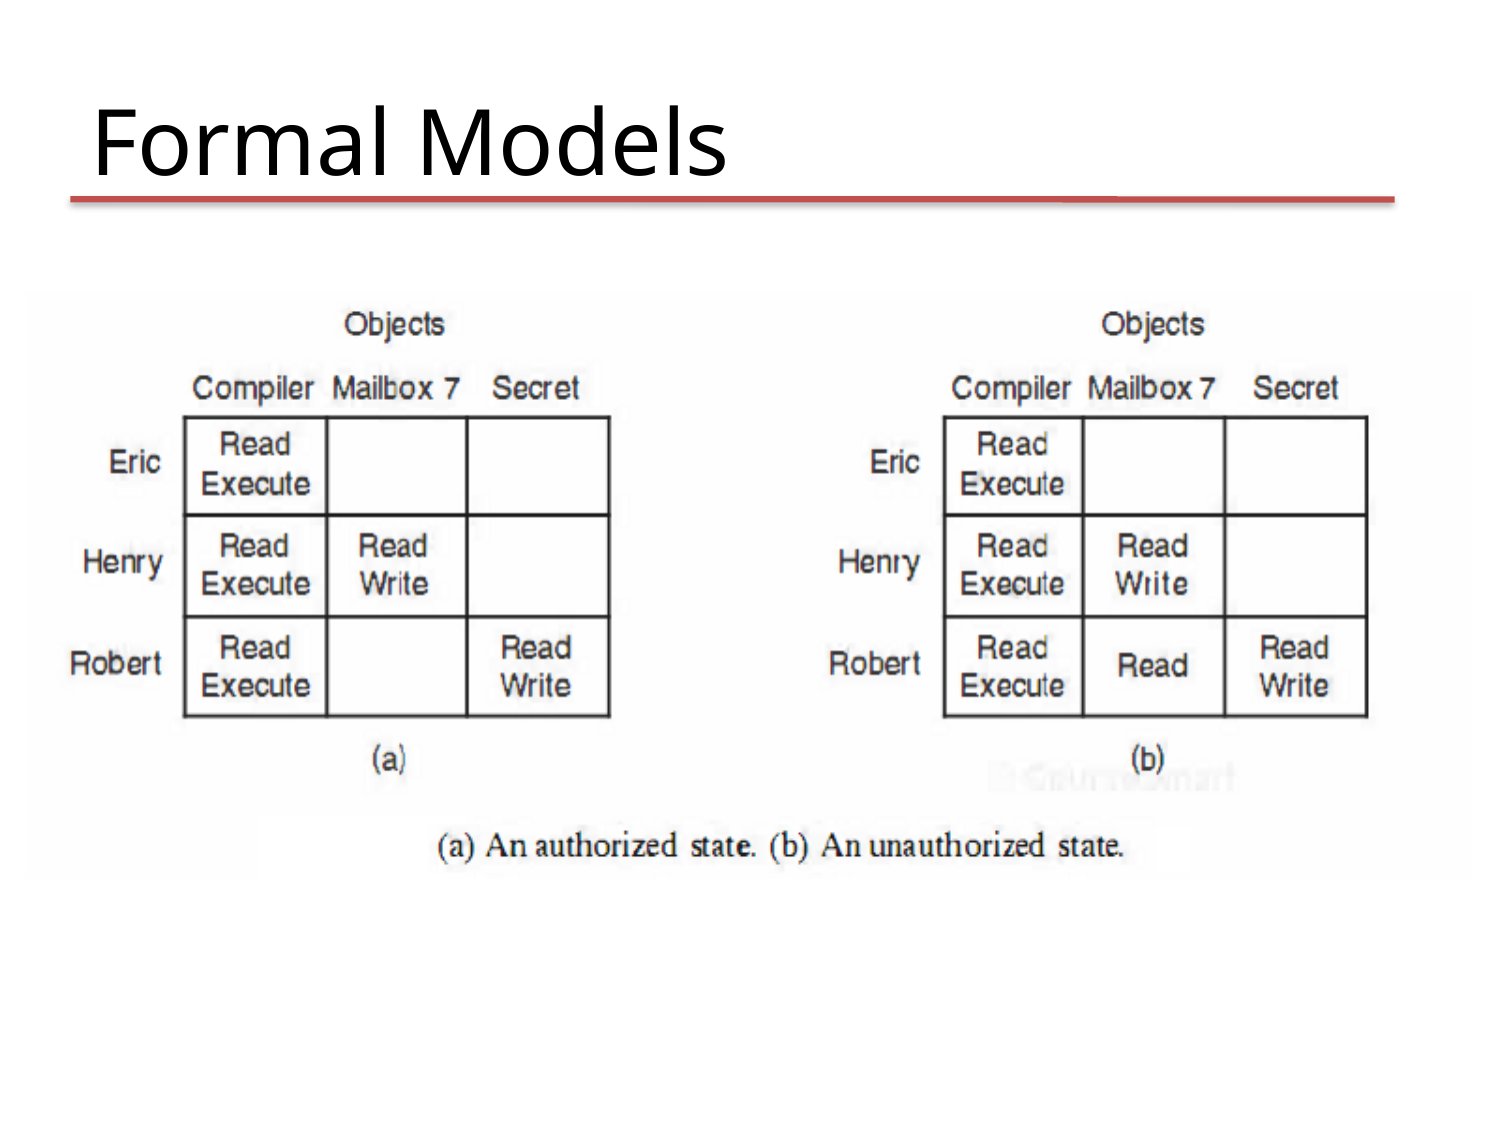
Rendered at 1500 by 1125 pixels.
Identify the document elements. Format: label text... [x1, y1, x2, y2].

text_box Formal Models [74, 45, 1425, 233]
picture [25, 292, 1473, 880]
